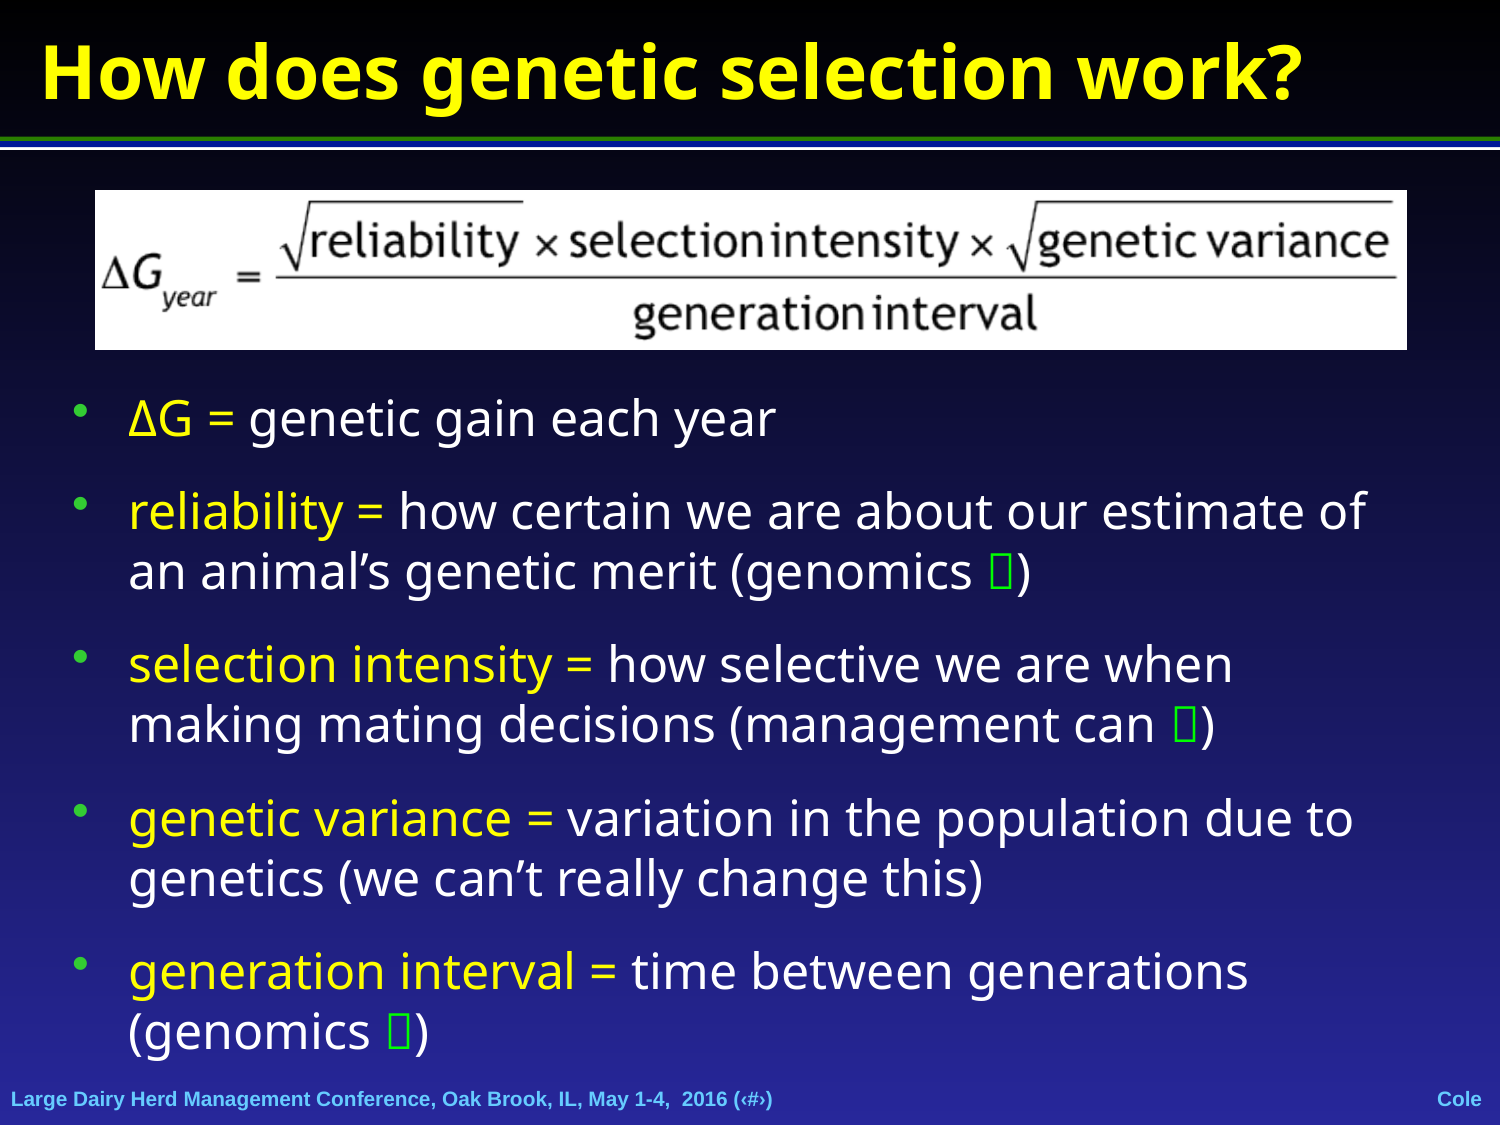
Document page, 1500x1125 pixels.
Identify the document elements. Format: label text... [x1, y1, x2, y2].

title How does genetic selection work? [24, 20, 1375, 118]
list ΔG = genetic gain each year reliability = how certain we are about our estimate of an animal’s genetic merit (genomics ) selection intensity = how selective we are when making mating decisions (management can ) genetic variance = variation in the population due to genetics (we can’t really change this) generation interval = time between generations (genomics ) [57, 378, 1430, 1046]
picture [94, 189, 1408, 350]
